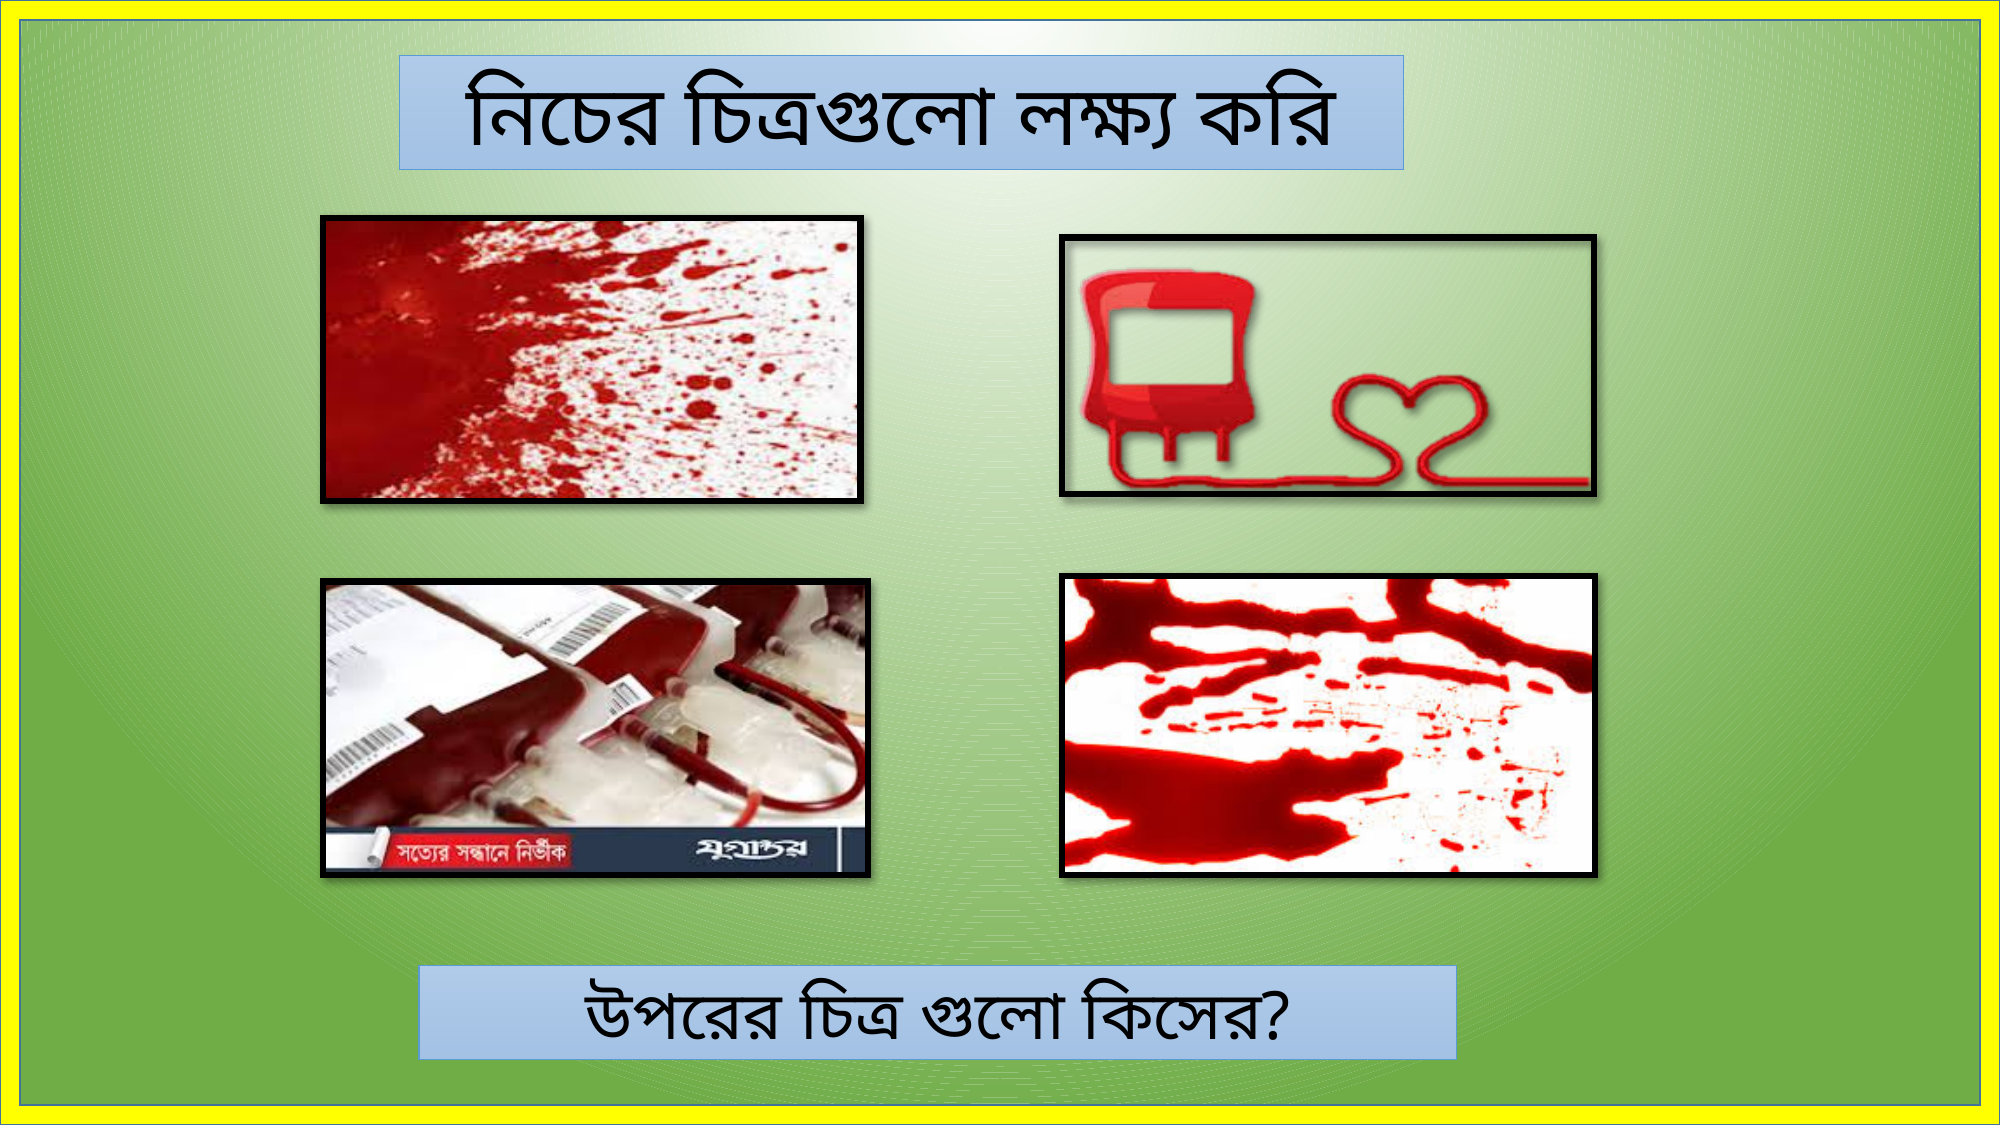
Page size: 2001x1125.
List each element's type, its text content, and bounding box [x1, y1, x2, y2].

picture [326, 584, 865, 872]
picture [1065, 579, 1592, 872]
text_box [0, 0, 2000, 1125]
text_box নিচের চিত্রগুলো লক্ষ্য করি [399, 55, 1404, 170]
text_box উপরের চিত্র গুলো কিসের? [418, 965, 1457, 1060]
picture [326, 221, 858, 499]
picture [1065, 240, 1591, 492]
